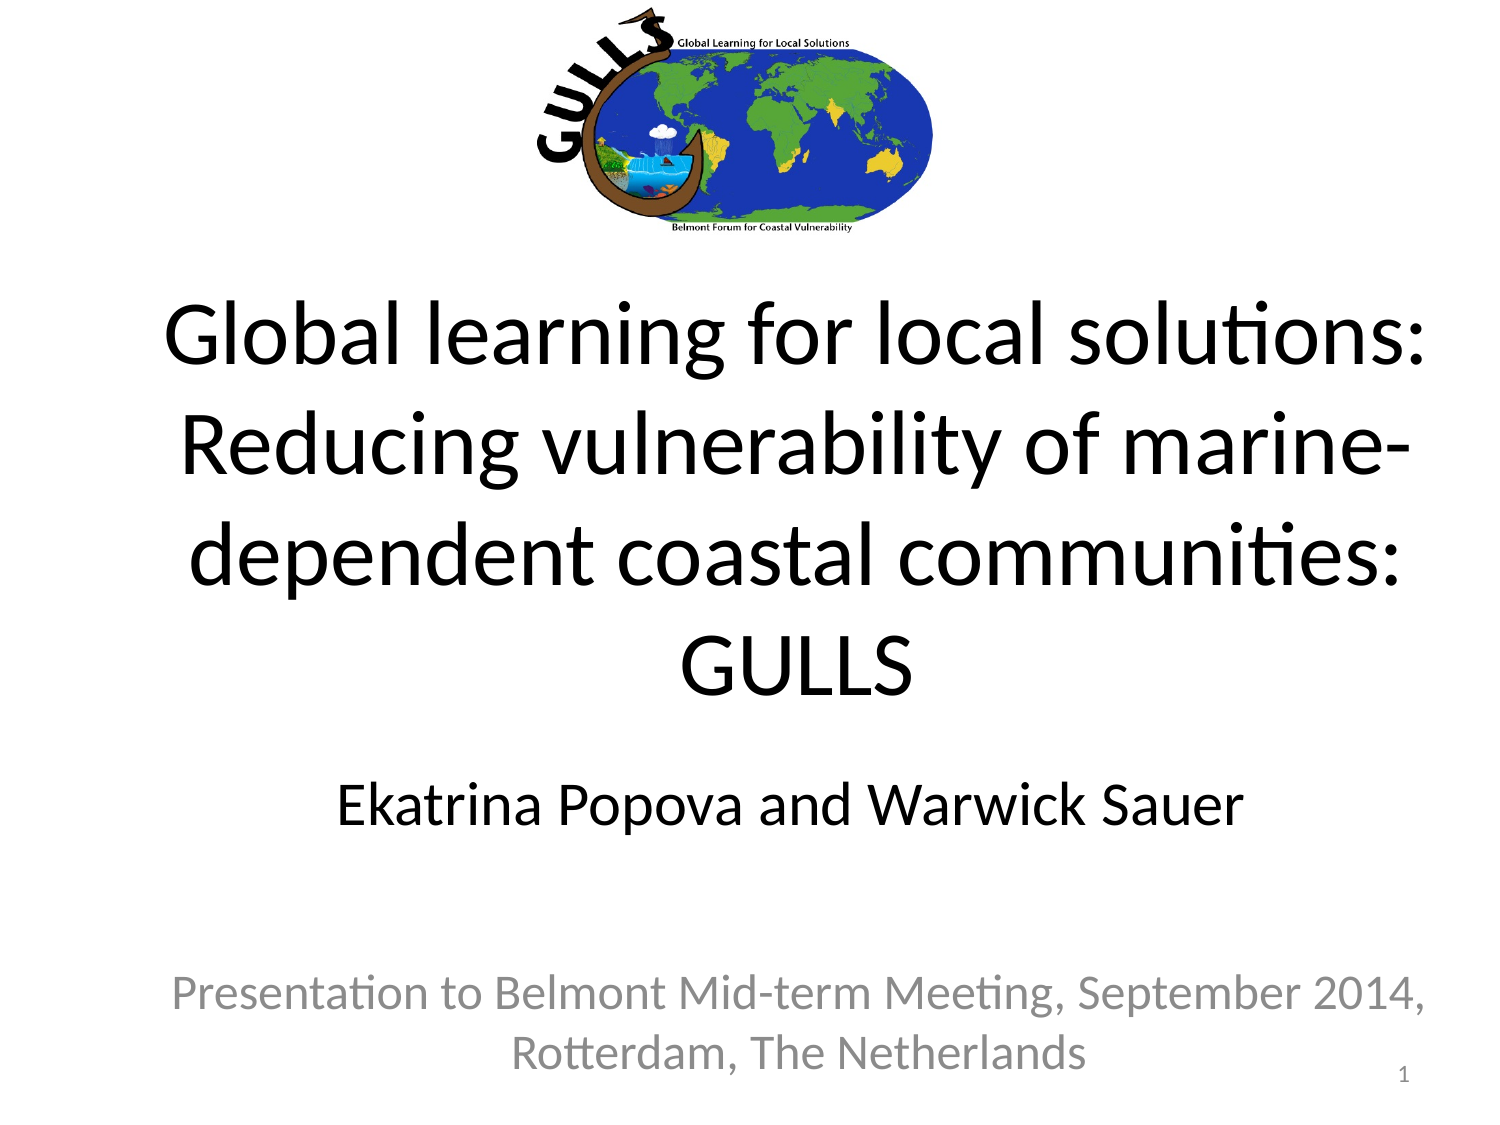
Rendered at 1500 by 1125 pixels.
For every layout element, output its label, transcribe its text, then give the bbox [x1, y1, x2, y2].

picture [537, 0, 963, 272]
title Global learning for local solutions: Reducing vulnerability of marine-dependent coastal communities: GULLS [88, 258, 1500, 728]
text_box Ekatrina Popova and Warwick Sauer [97, 771, 1486, 837]
slide_number 1 [1074, 1042, 1425, 1103]
subtitle Presentation to Belmont Mid-term Meeting, September 2014, Rotterdam, The Netherlands [116, 952, 1481, 1094]
